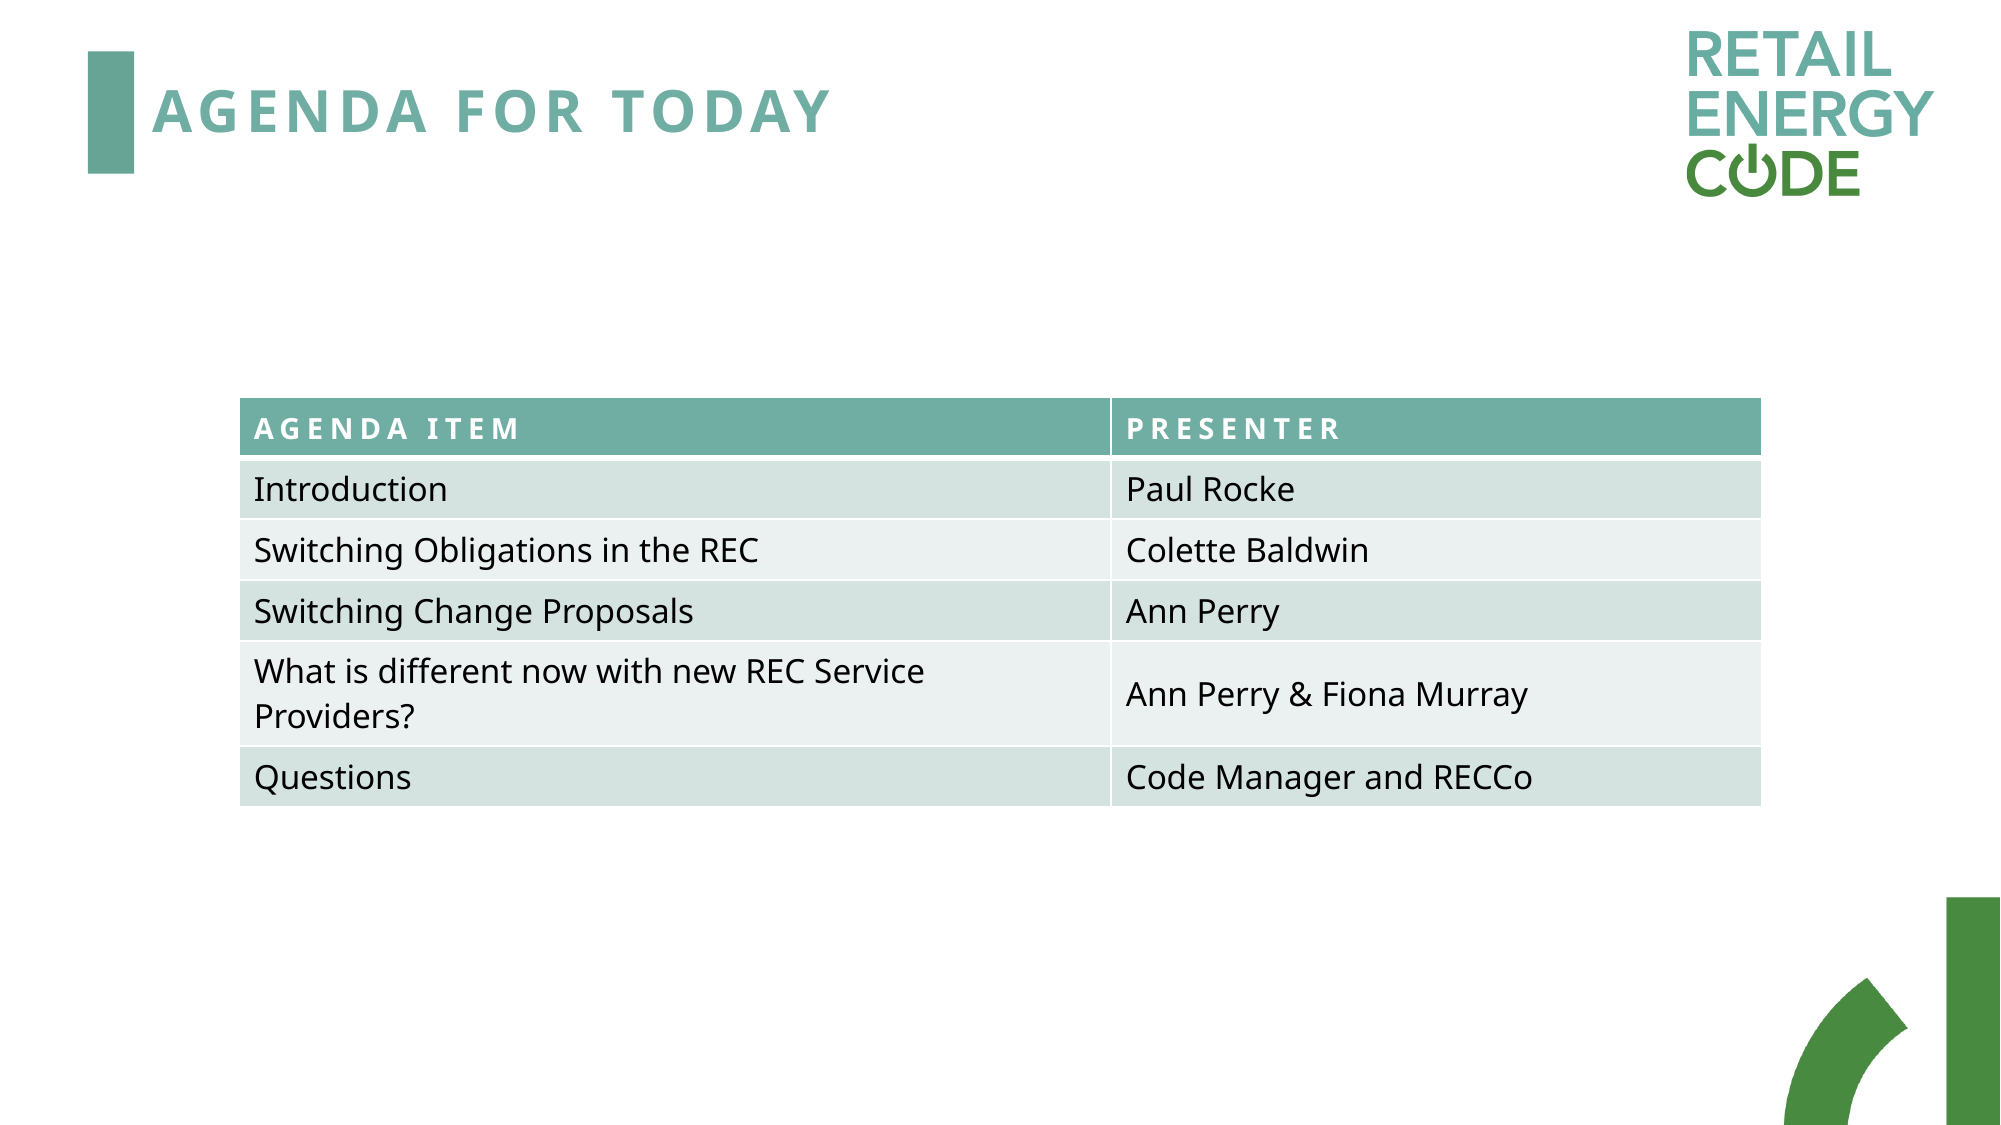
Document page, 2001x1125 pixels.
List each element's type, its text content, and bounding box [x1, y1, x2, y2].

table_cell Introduction [240, 461, 1110, 518]
title Agenda For today [137, 59, 1661, 169]
table_cell Switching Change Proposals [240, 581, 1110, 640]
table_cell Switching Obligations in the REC [240, 520, 1110, 579]
picture [1685, 27, 1936, 201]
table_cell Ann Perry [1112, 581, 1761, 640]
table_header Agenda Item [240, 398, 1110, 455]
table_cell Questions [240, 747, 1110, 806]
table_cell Ann Perry & Fiona Murray [1112, 642, 1761, 745]
table_cell Code Manager and RECCo [1112, 747, 1761, 806]
table_cell What is different now with new REC Service Providers? [240, 642, 1110, 745]
table_header Presenter [1112, 398, 1761, 455]
picture [1782, 897, 2000, 1125]
table_cell Colette Baldwin [1112, 520, 1761, 579]
table_cell Paul Rocke [1112, 461, 1761, 518]
